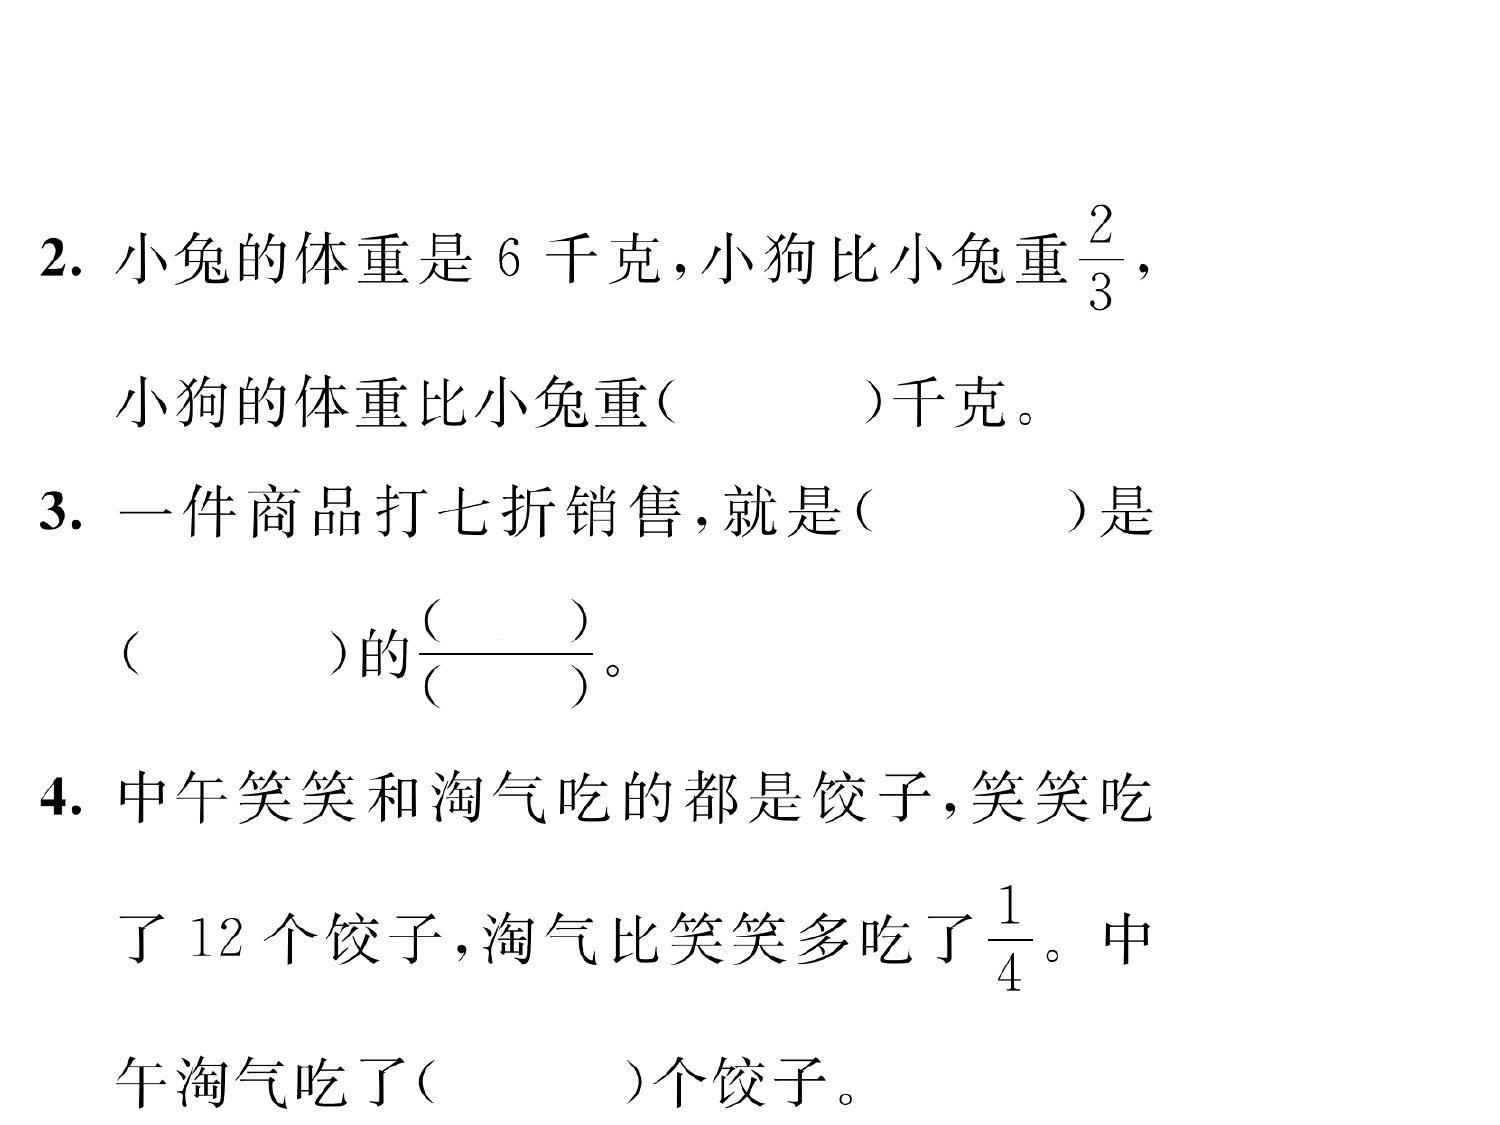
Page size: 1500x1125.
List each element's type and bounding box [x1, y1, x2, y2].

picture [35, 177, 1177, 1122]
